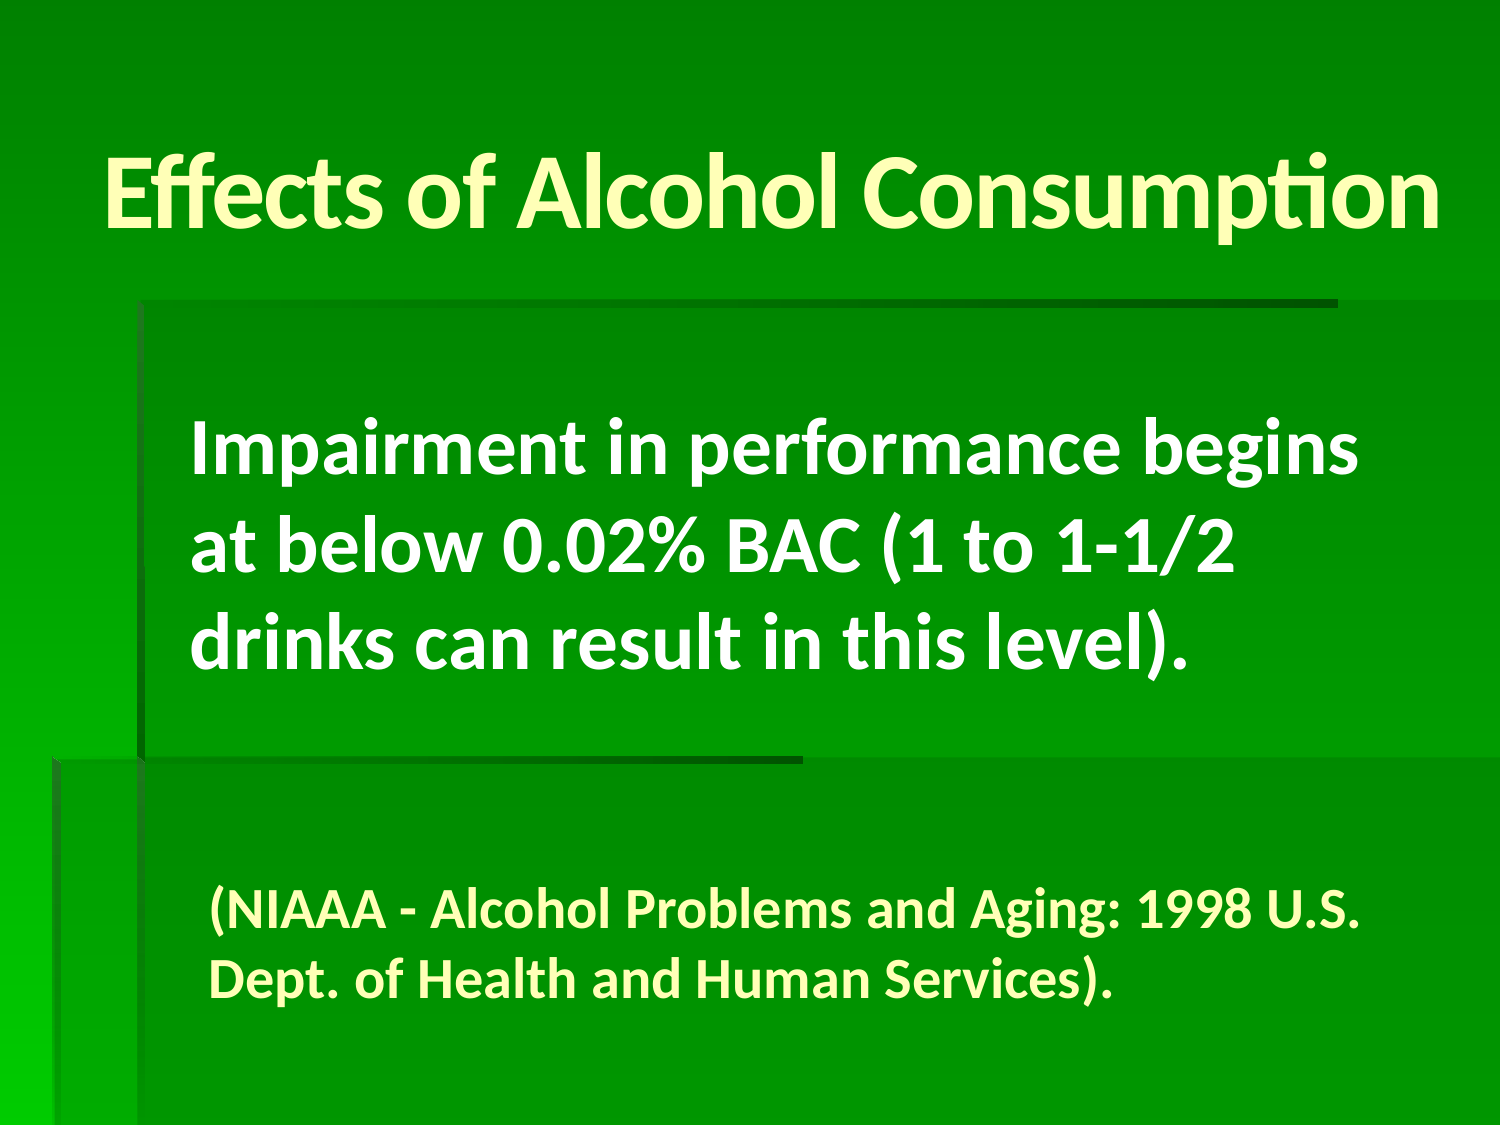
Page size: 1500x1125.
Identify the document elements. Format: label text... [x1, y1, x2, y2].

title Impairment in performance begins at below 0.02% BAC (1 to 1-1/2 drinks can result in this level). [174, 258, 1438, 831]
text_box Effects of Alcohol Consumption [87, 112, 1500, 258]
list (NIAAA - Alcohol Problems and Aging: 1998 U.S. Dept. of Health and Human Services). [137, 862, 1413, 1031]
